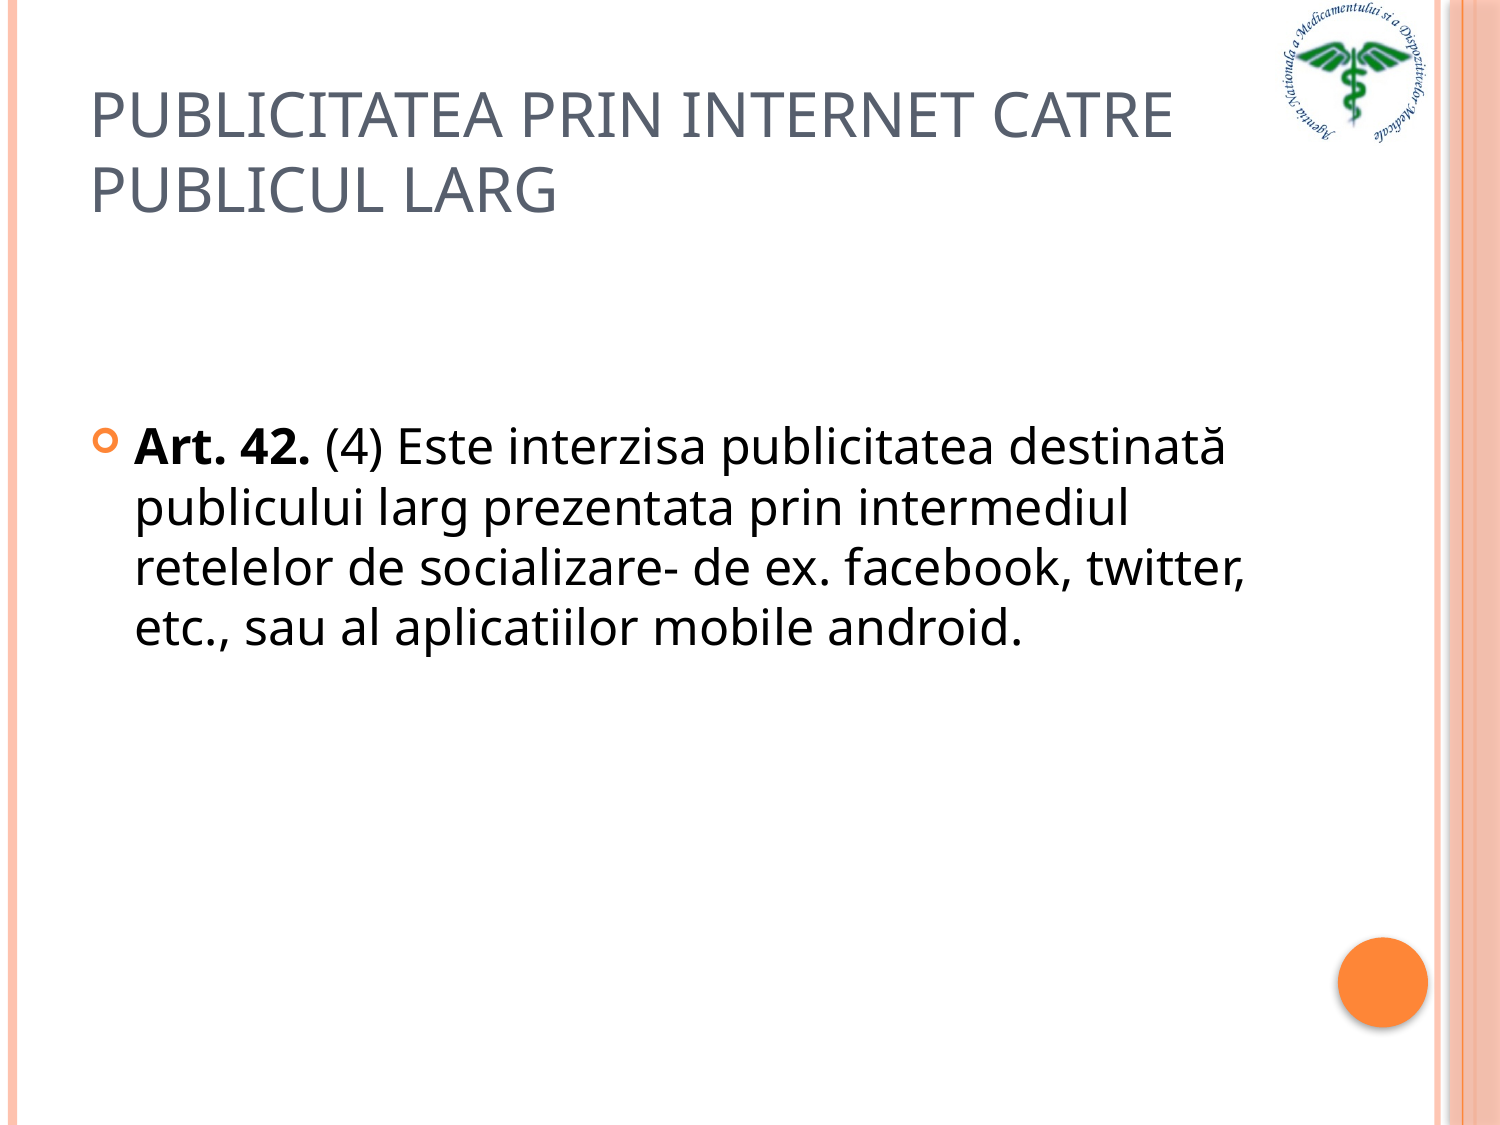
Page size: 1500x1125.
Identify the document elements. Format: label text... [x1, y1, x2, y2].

picture [1275, 0, 1432, 146]
list Art. 42. (4) Este interzisa publicitatea destinată publicului larg prezentata prin intermediul retelelor de socializare- de ex. facebook, twitter, etc., sau al aplicatiilor mobile android. [75, 262, 1300, 1062]
title Publicitatea prin internet catre publicul larg [75, 45, 1300, 233]
